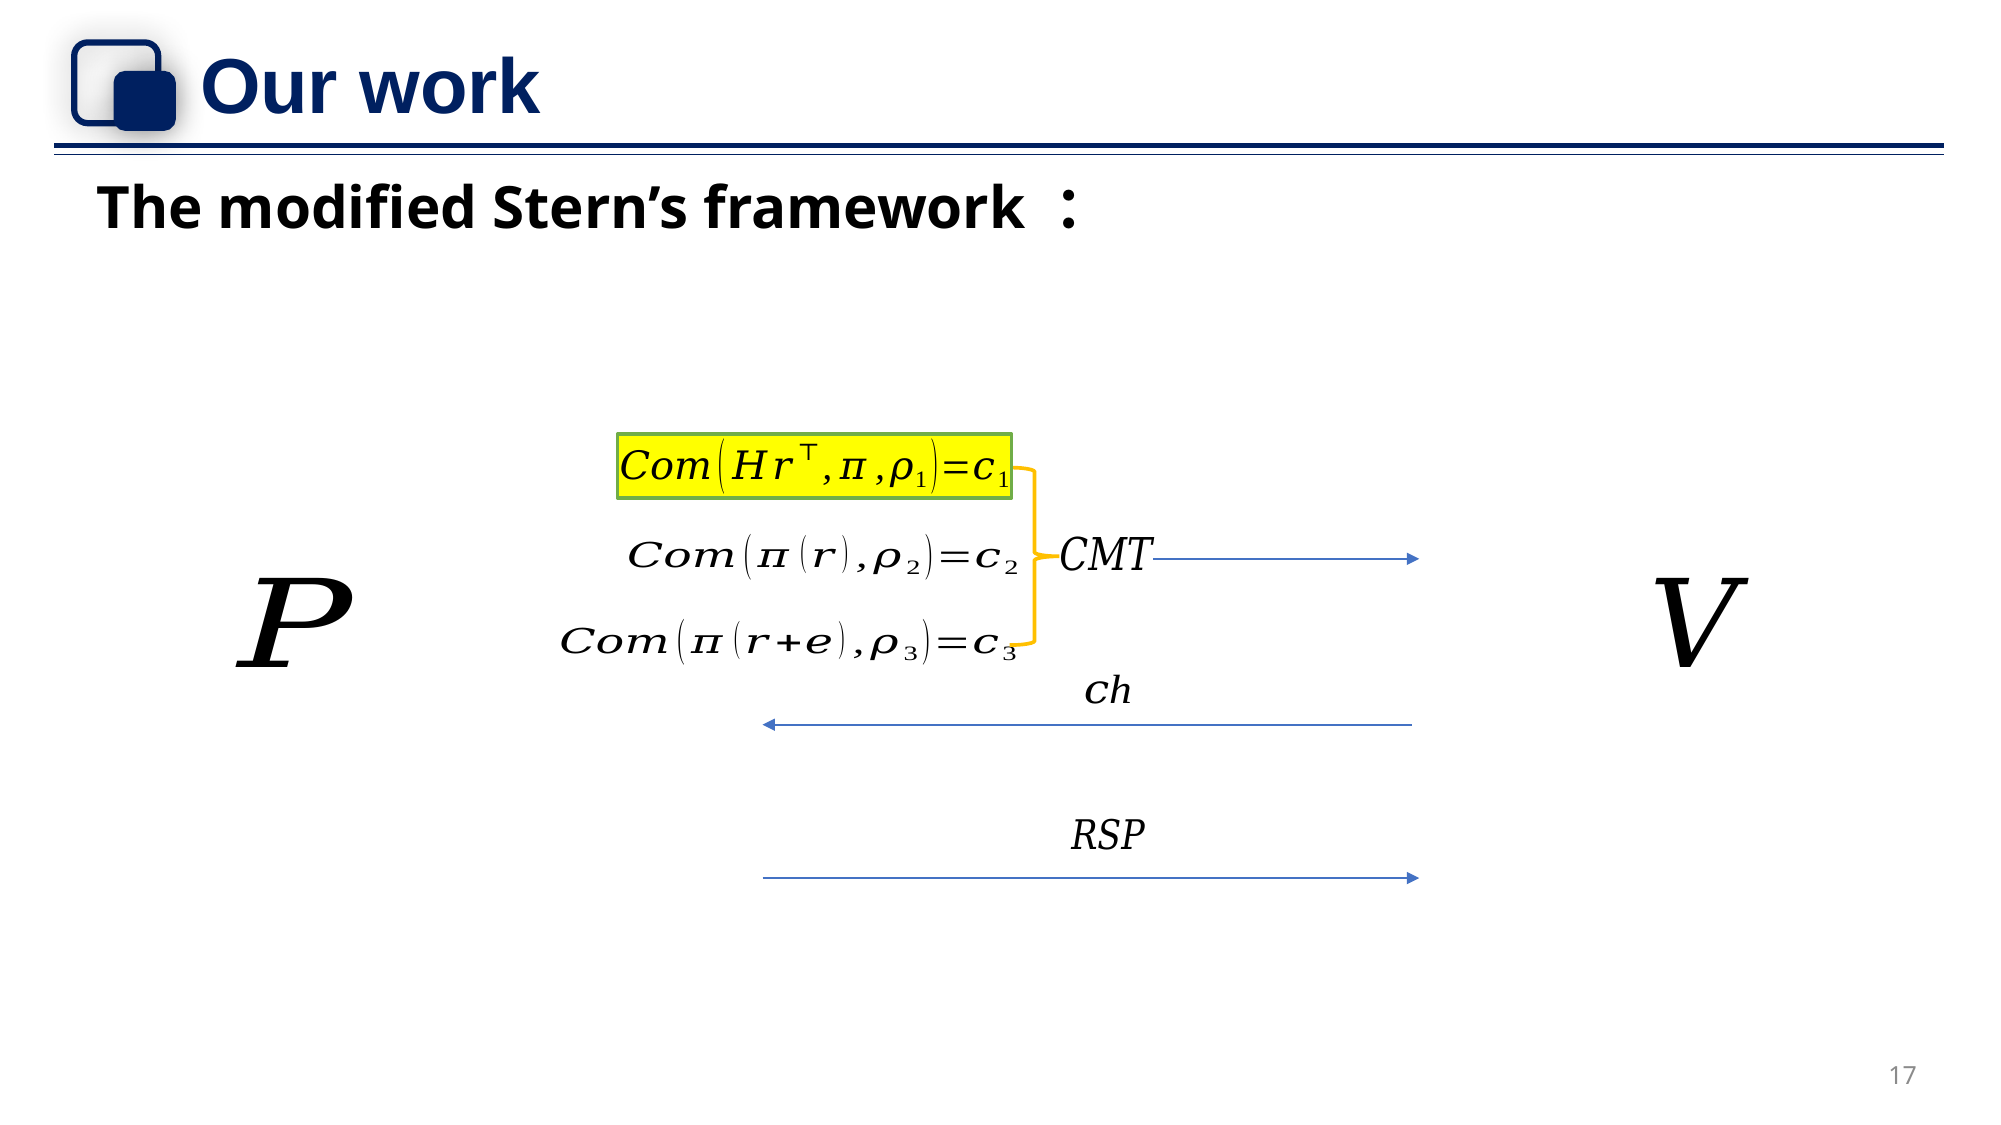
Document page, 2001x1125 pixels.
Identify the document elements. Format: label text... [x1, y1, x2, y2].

slide_number 17 [1481, 1046, 1932, 1107]
text_box [1009, 467, 1060, 646]
title Our work [185, 28, 1910, 149]
